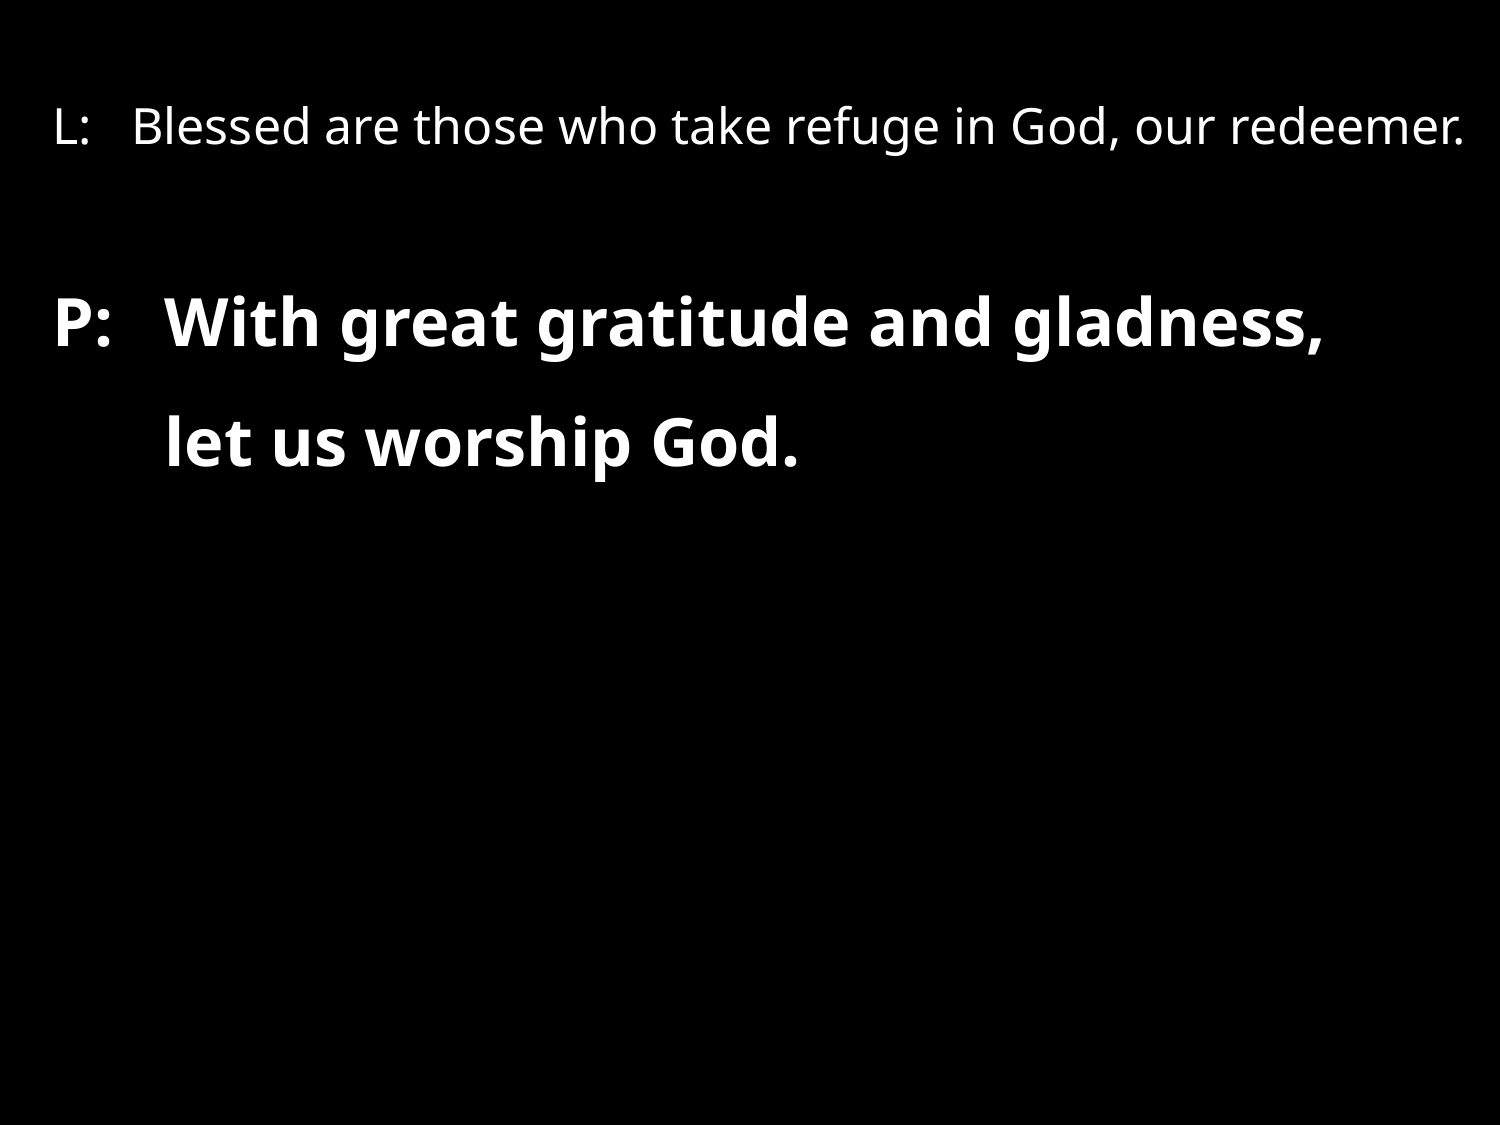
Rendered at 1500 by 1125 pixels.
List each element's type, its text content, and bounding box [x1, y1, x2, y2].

text_box L: Blessed are those who take refuge in God, our redeemer. P: With great gratitude and gladness, let us worship God. [0, 87, 1488, 487]
